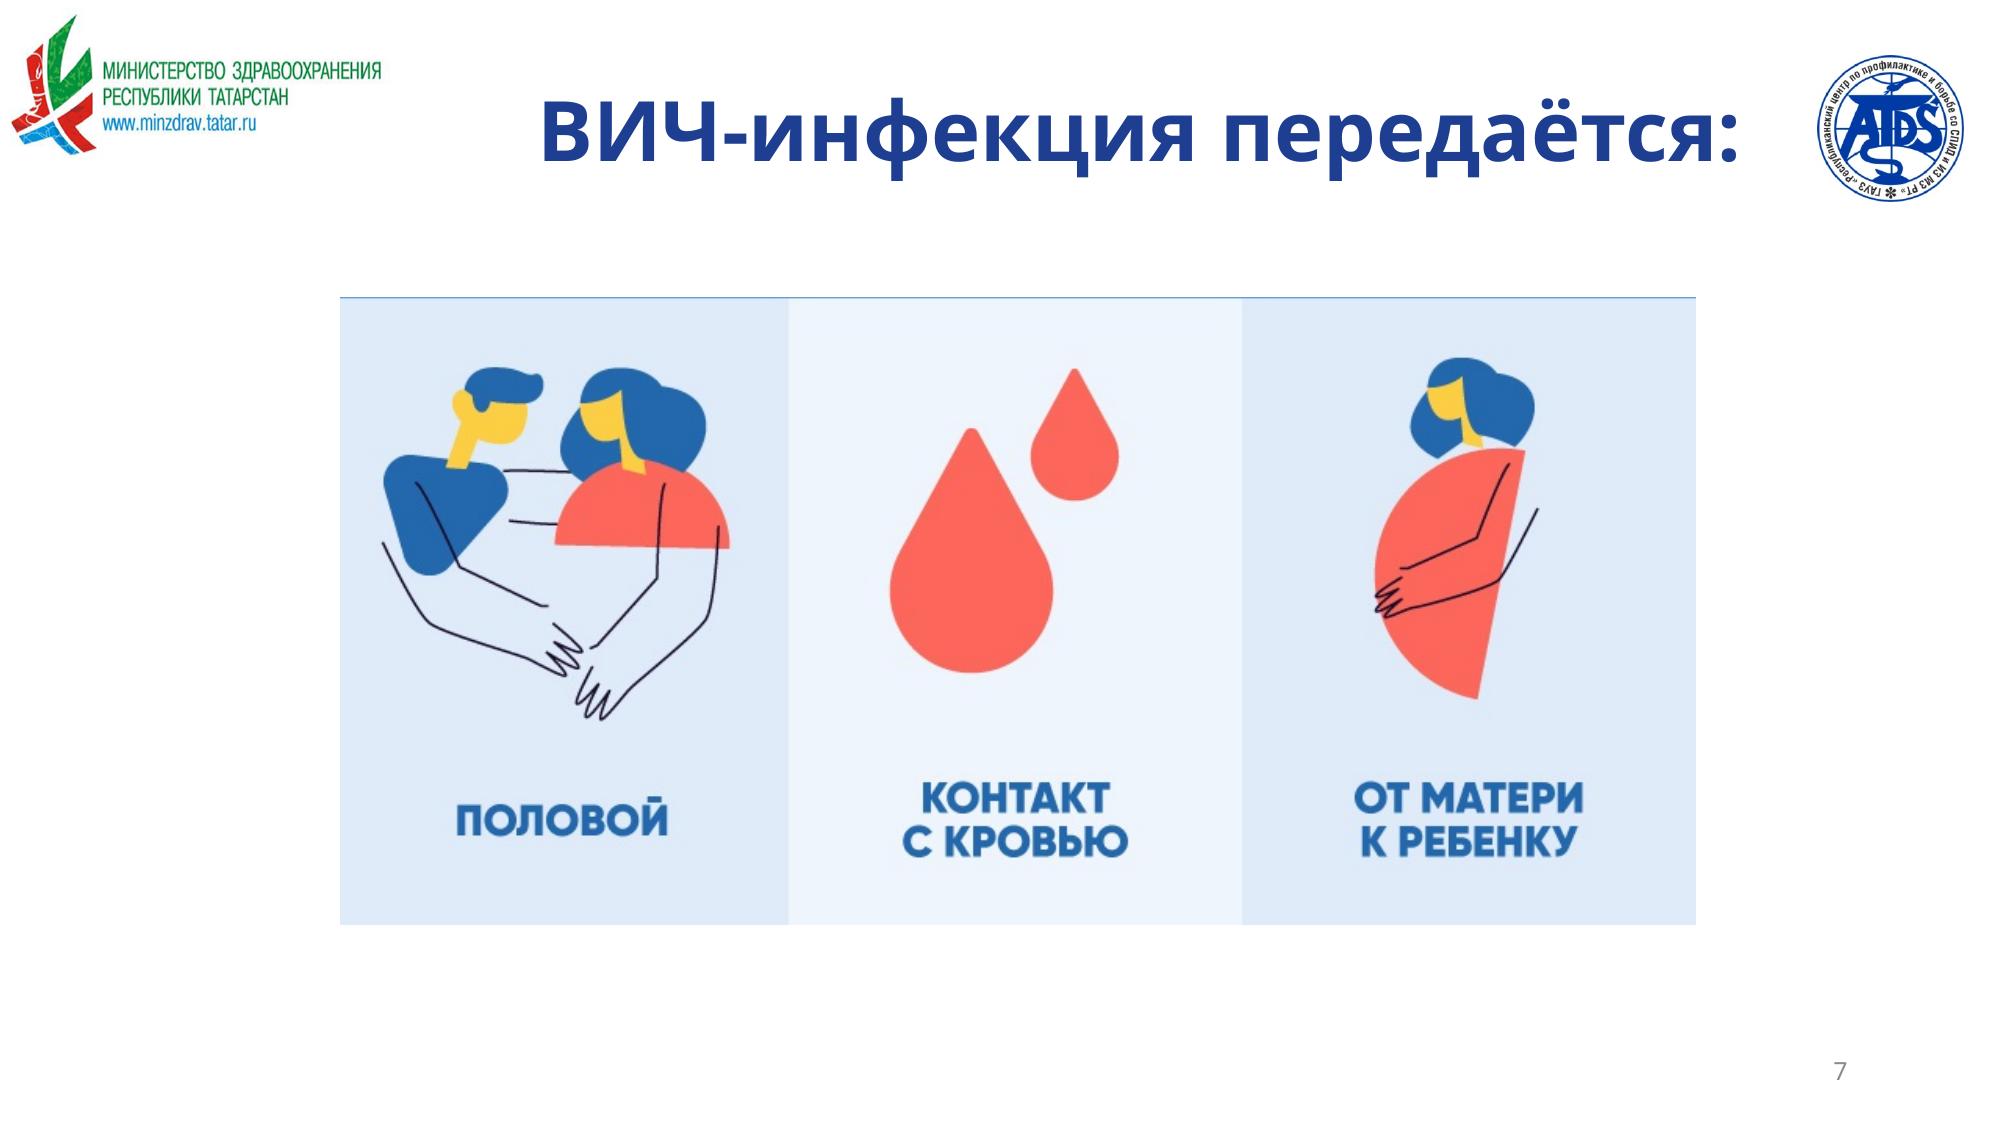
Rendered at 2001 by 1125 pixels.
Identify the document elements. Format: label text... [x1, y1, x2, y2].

slide_number 7 [1412, 1042, 1863, 1103]
picture [1817, 55, 1964, 202]
picture [0, 8, 391, 166]
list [340, 297, 1696, 925]
title ВИЧ-инфекция передаётся: [416, 64, 1863, 206]
